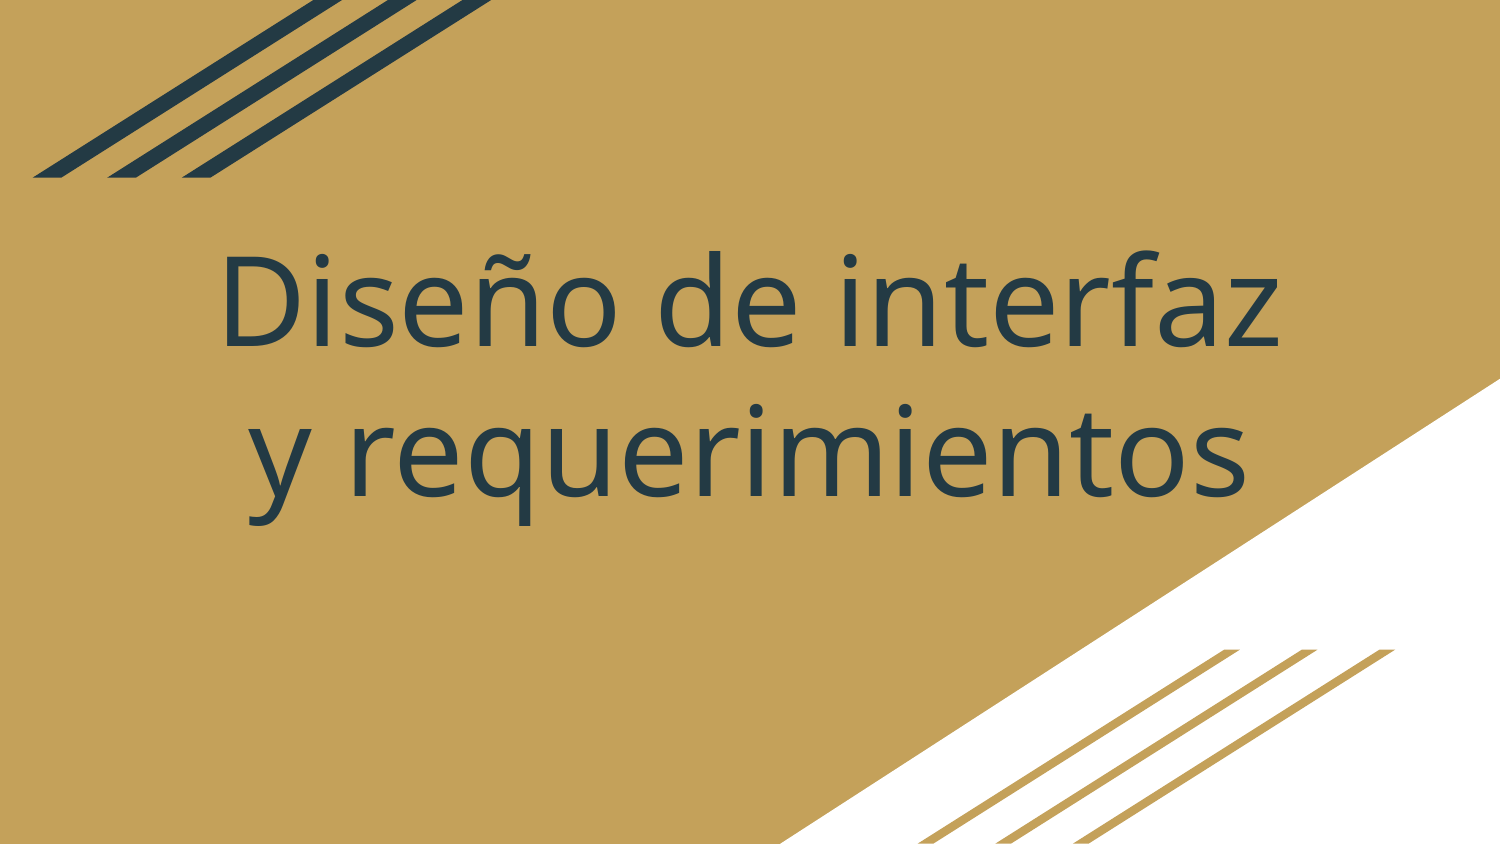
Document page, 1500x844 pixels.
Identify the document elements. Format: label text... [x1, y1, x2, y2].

title Diseño de interfaz y requerimientos [180, 214, 1320, 529]
